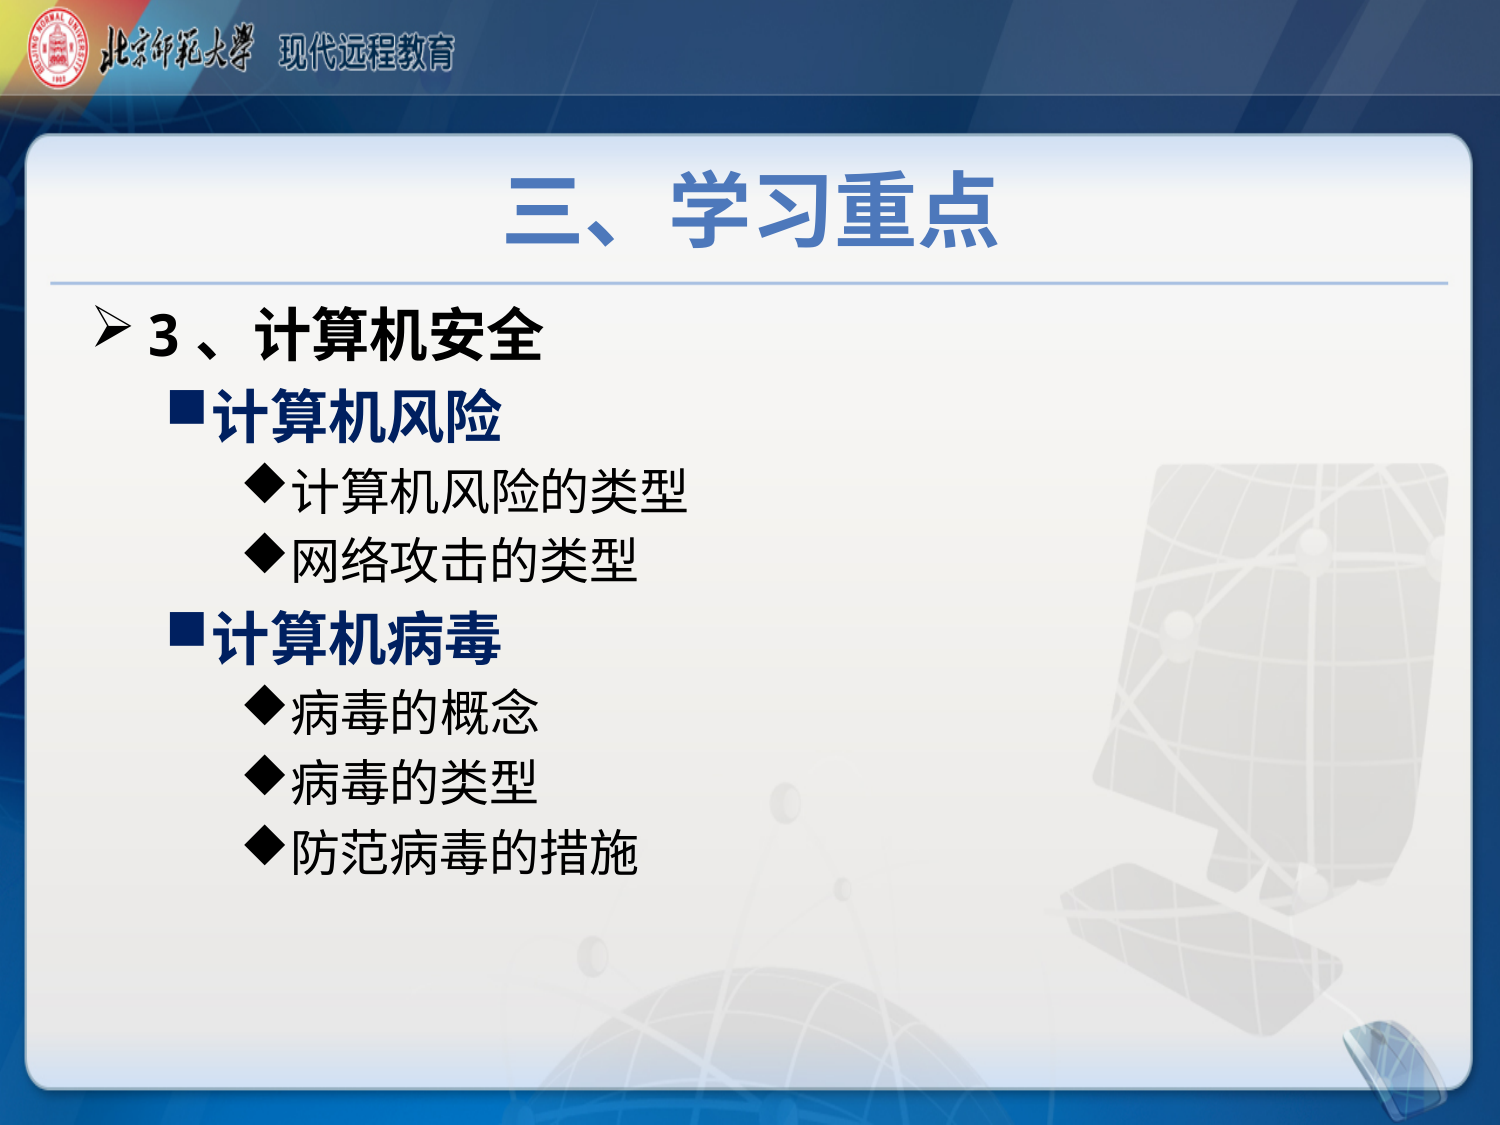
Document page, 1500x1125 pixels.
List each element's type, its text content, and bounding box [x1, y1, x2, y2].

list 3、计算机安全 计算机风险 计算机风险的类型 网络攻击的类型 计算机病毒 病毒的概念 病毒的类型 防范病毒的措施 [75, 290, 1425, 1005]
picture [0, 0, 1500, 1125]
title 三、学习重点 [76, 149, 1427, 268]
